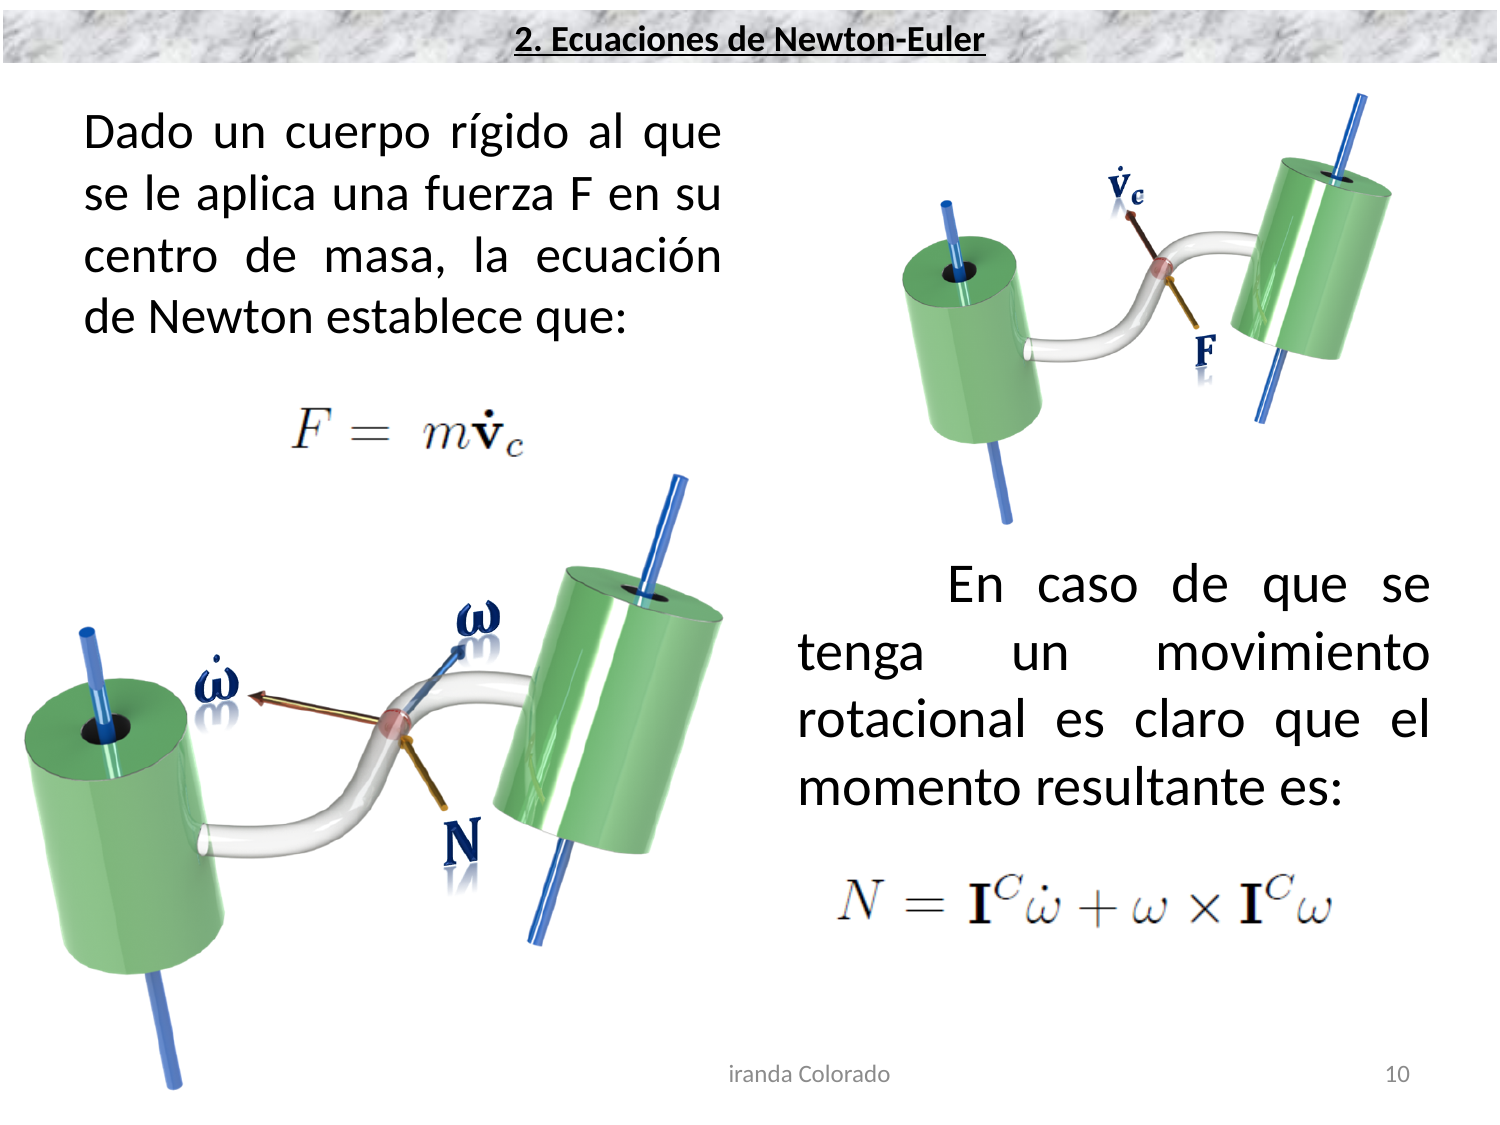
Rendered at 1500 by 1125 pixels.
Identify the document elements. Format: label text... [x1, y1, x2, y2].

picture [832, 869, 949, 930]
text_box 2. Ecuaciones de Newton-Euler [0, 7, 1500, 67]
list Dado un cuerpo rígido al que se le aplica una fuerza F en su centro de masa, la ecuación de Newton establece que: [17, 90, 739, 395]
picture [17, 394, 727, 1097]
picture [962, 857, 1343, 941]
picture [897, 89, 1400, 529]
picture [285, 394, 392, 464]
slide_number 10 [1074, 1042, 1425, 1103]
footer Dr. Roger Miranda Colorado [727, 1042, 988, 1103]
text_box En caso de que se tenga un movimiento rotacional es claro que el momento resultante es: [731, 538, 1447, 823]
